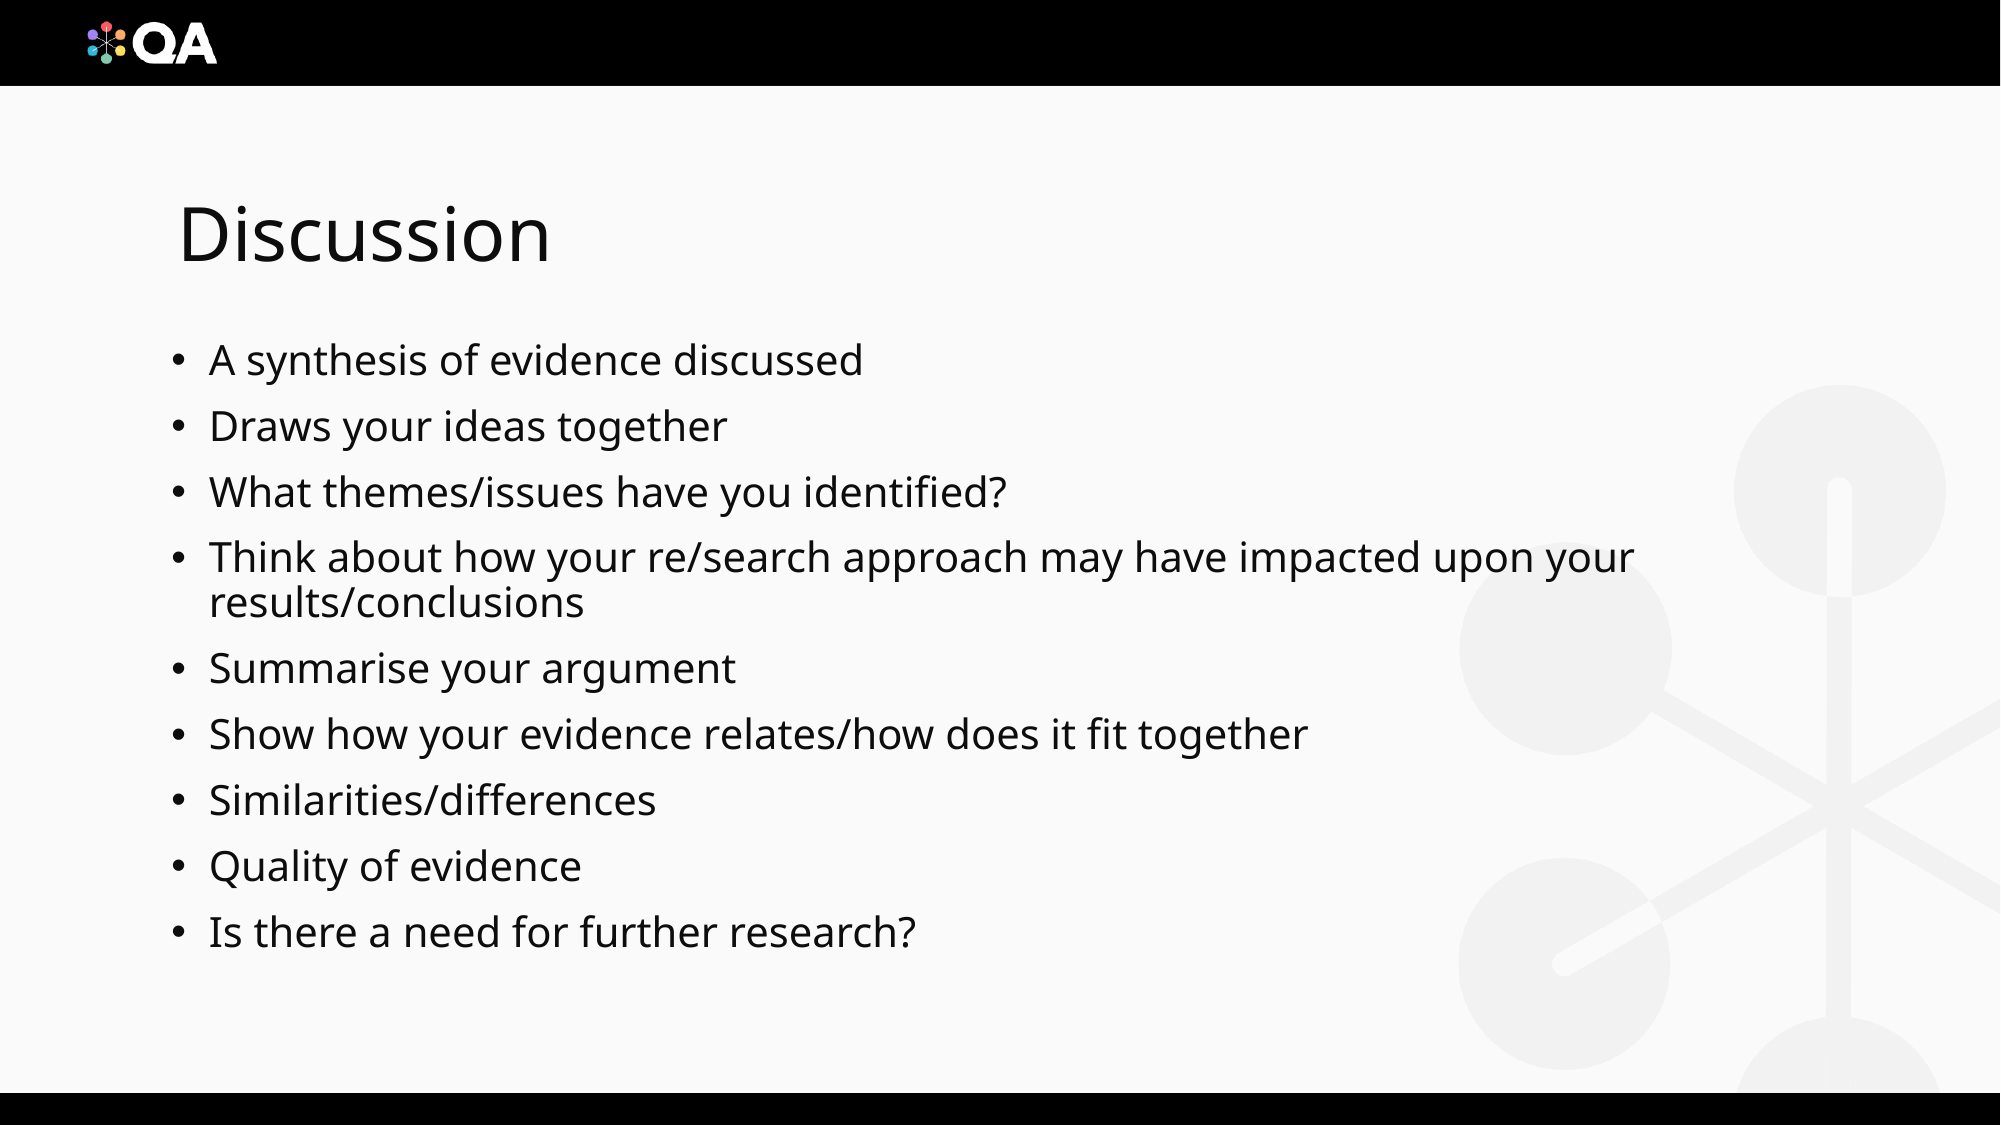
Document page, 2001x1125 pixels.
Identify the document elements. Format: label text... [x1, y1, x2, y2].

list A synthesis of evidence discussed Draws your ideas together What themes/issues have you identified? Think about how your re/search approach may have impacted upon your results/conclusions Summarise your argument Show how your evidence relates/how does it fit together Similarities/differences Quality of evidence Is there a need for further research? [171, 332, 1794, 963]
title Discussion [162, 47, 1270, 285]
picture [0, 0, 2001, 1125]
